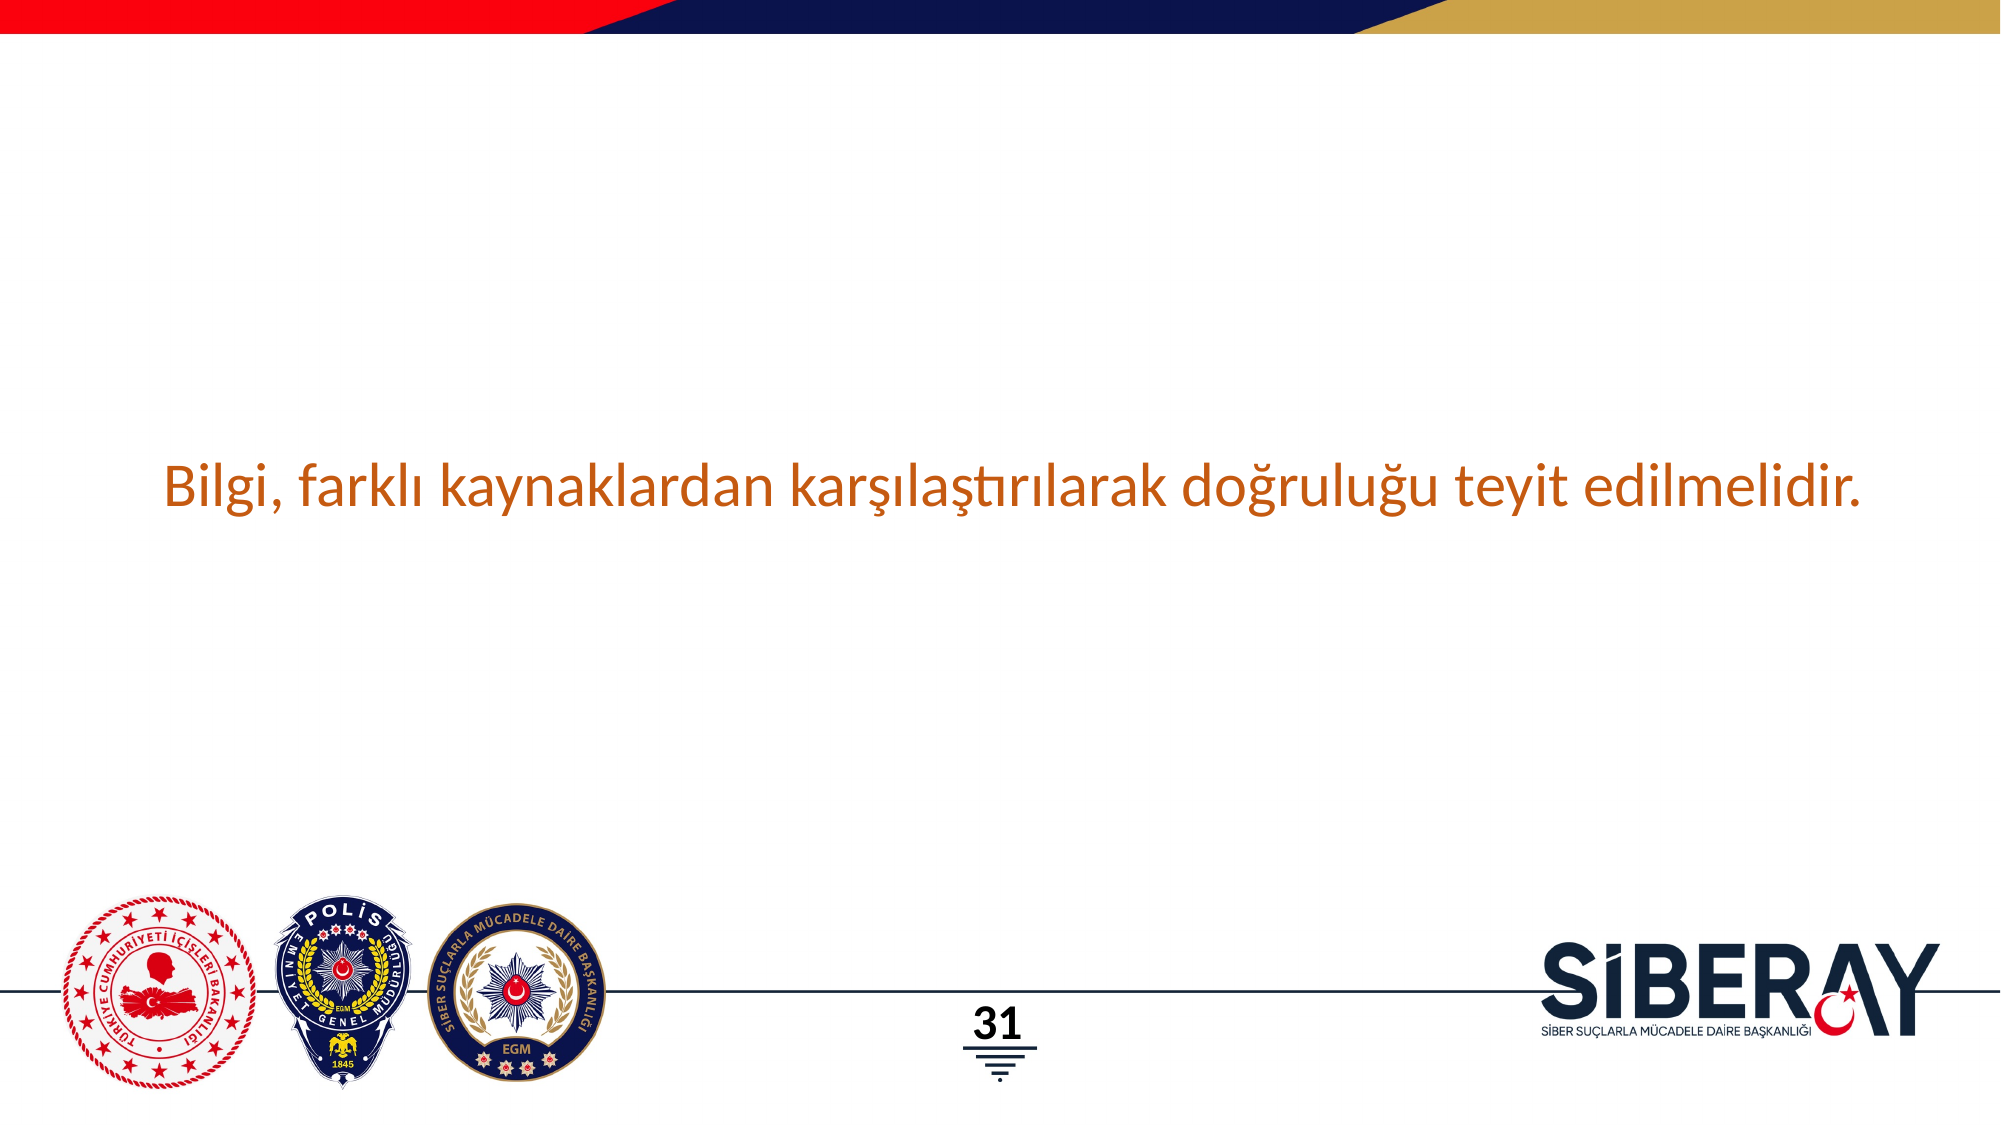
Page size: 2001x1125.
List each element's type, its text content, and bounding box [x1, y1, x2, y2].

text_box 31 [954, 993, 1042, 1046]
picture [0, 0, 2001, 1125]
list Bilgi, farklı kaynaklardan karşılaştırılarak doğruluğu teyit edilmelidir. [148, 444, 1935, 681]
